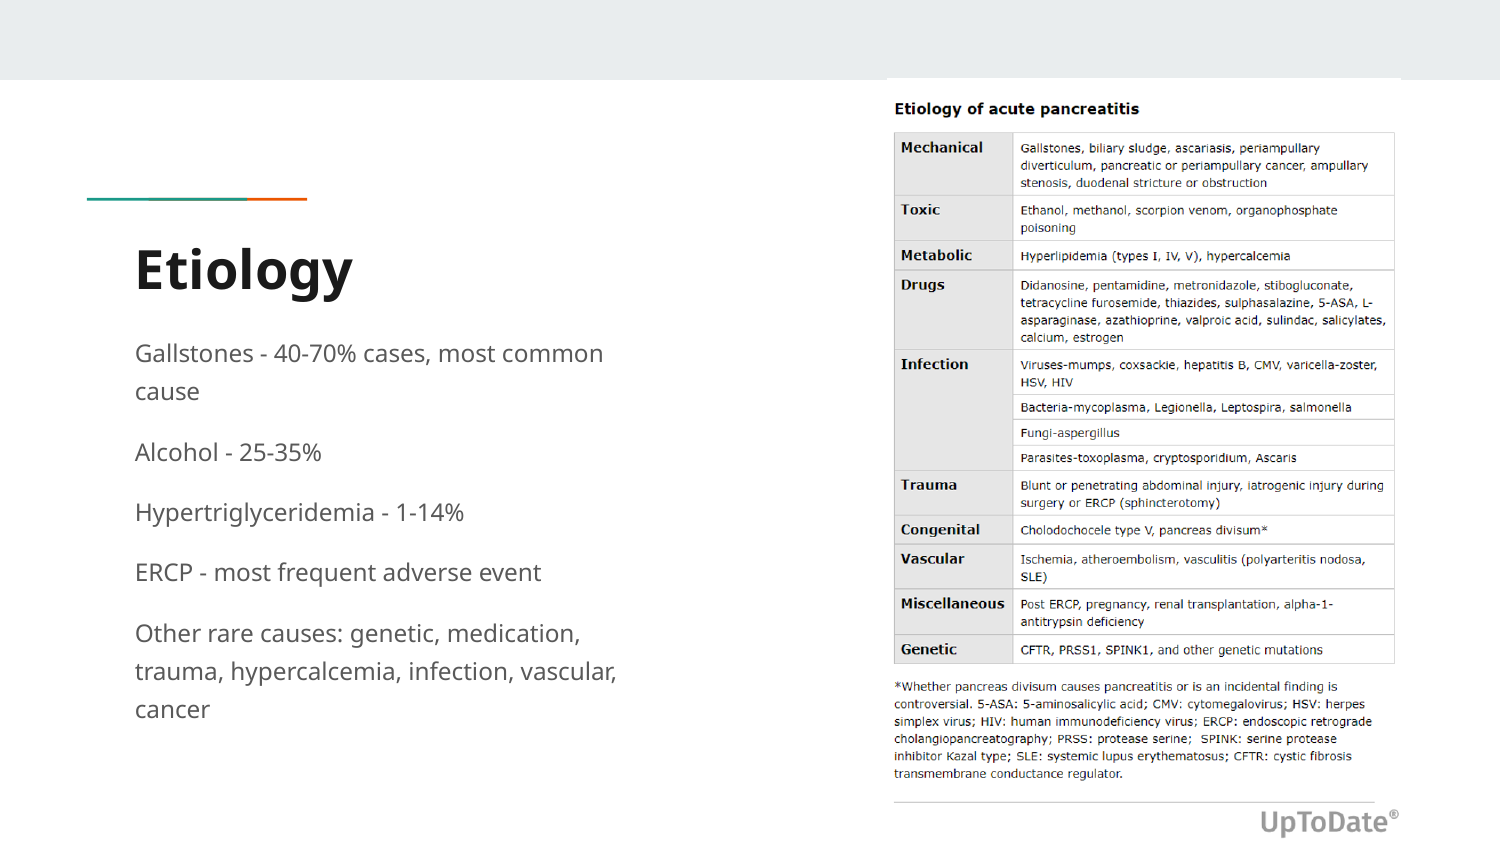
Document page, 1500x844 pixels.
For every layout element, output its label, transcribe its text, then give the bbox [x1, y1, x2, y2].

list Gallstones - 40-70% cases, most common cause Alcohol - 25-35% Hypertriglyceridemia - 1-14% ERCP - most frequent adverse event Other rare causes: genetic, medication, trauma, hypercalcemia, infection, vascular, cancer [119, 317, 662, 743]
title Etiology [119, 216, 662, 317]
picture [887, 78, 1401, 844]
